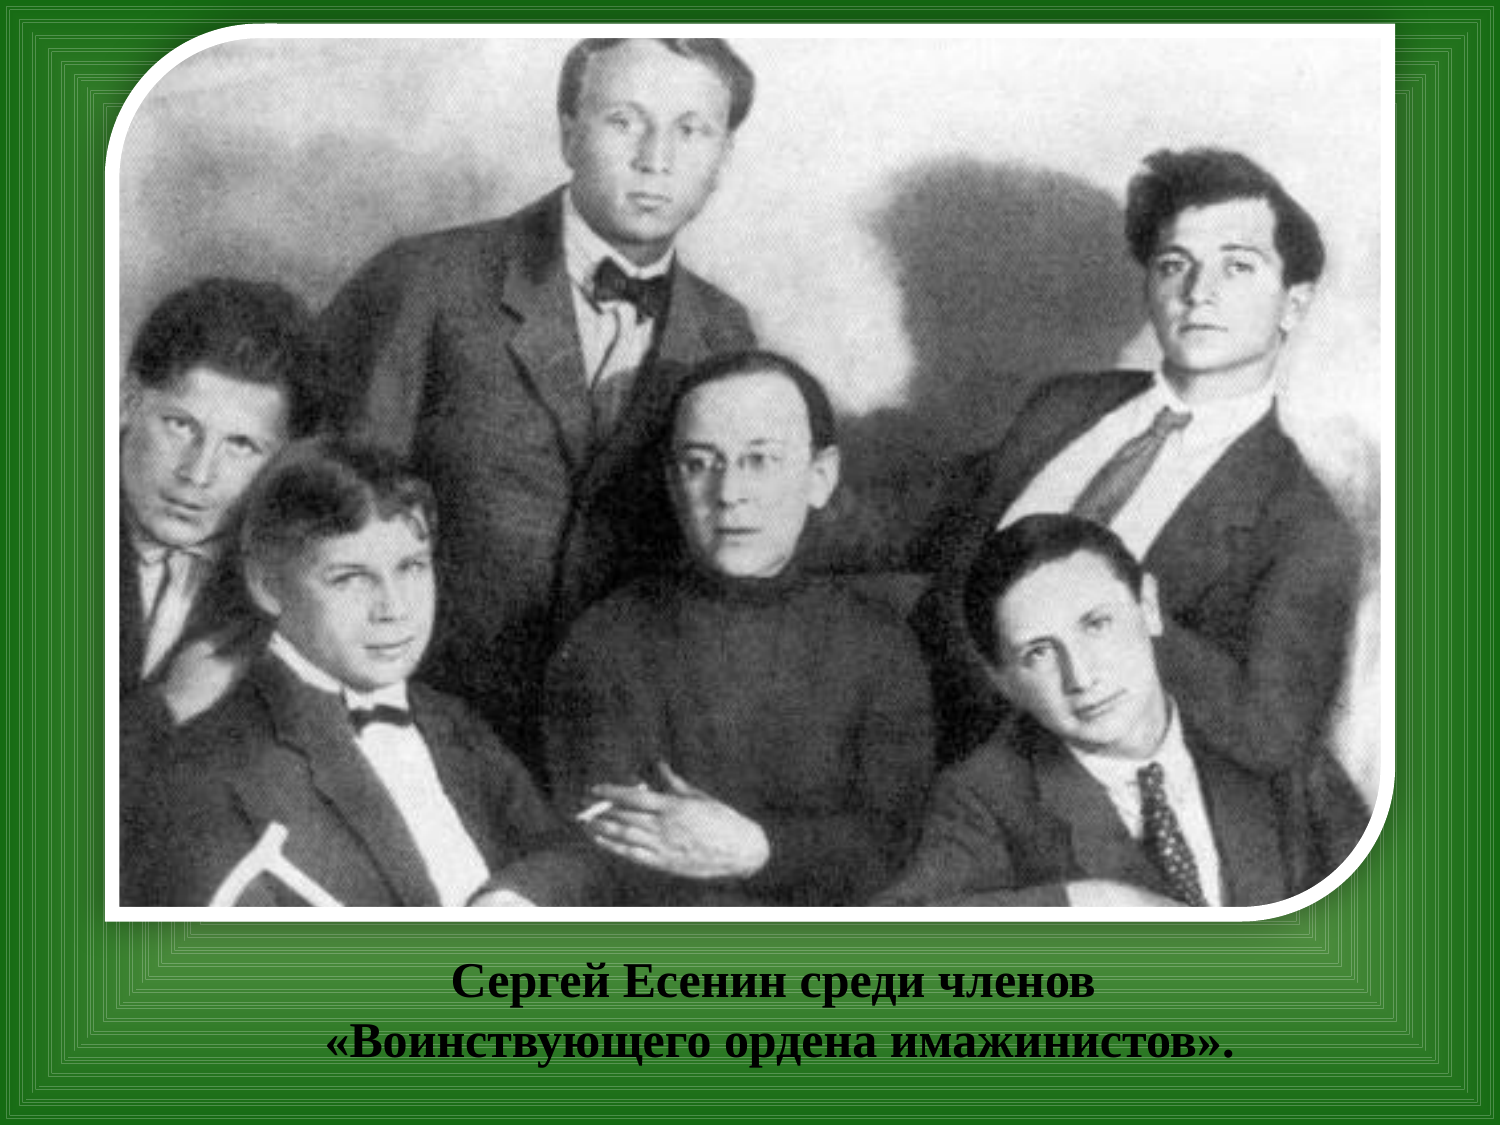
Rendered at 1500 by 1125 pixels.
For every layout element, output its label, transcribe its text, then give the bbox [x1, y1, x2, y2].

text_box Сергей Есенин среди членов «Воинствующего ордена имажинистов». [112, 940, 1447, 1076]
picture [111, 30, 1389, 915]
